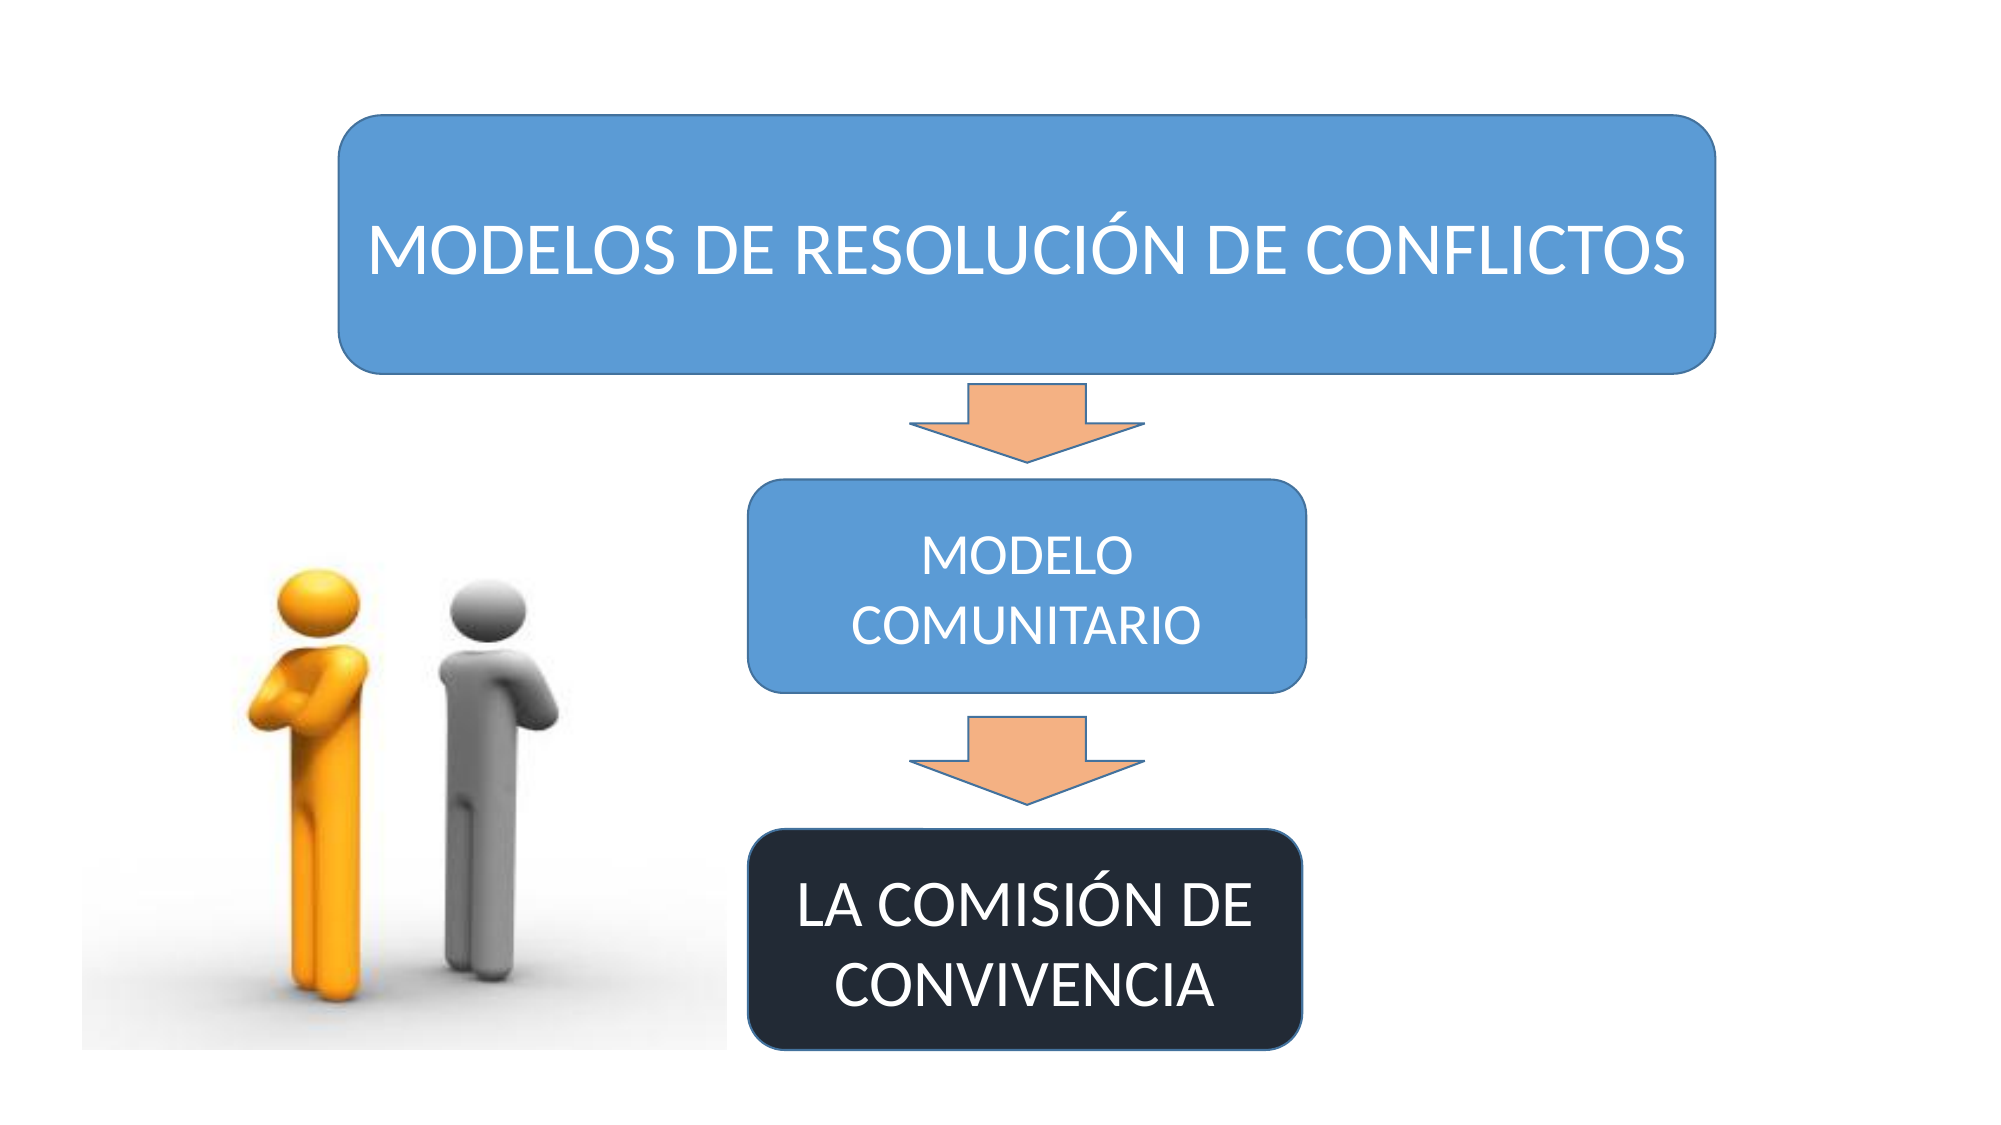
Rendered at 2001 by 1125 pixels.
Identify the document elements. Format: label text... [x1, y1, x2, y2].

text_box [909, 383, 1146, 464]
text_box MODELOS DE RESOLUCIÓN DE CONFLICTOS [337, 114, 1717, 375]
picture [82, 532, 727, 1050]
text_box [909, 715, 1146, 806]
text_box LA COMISIÓN DE CONVIVENCIA [746, 827, 1304, 1052]
text_box MODELO COMUNITARIO [746, 478, 1308, 694]
